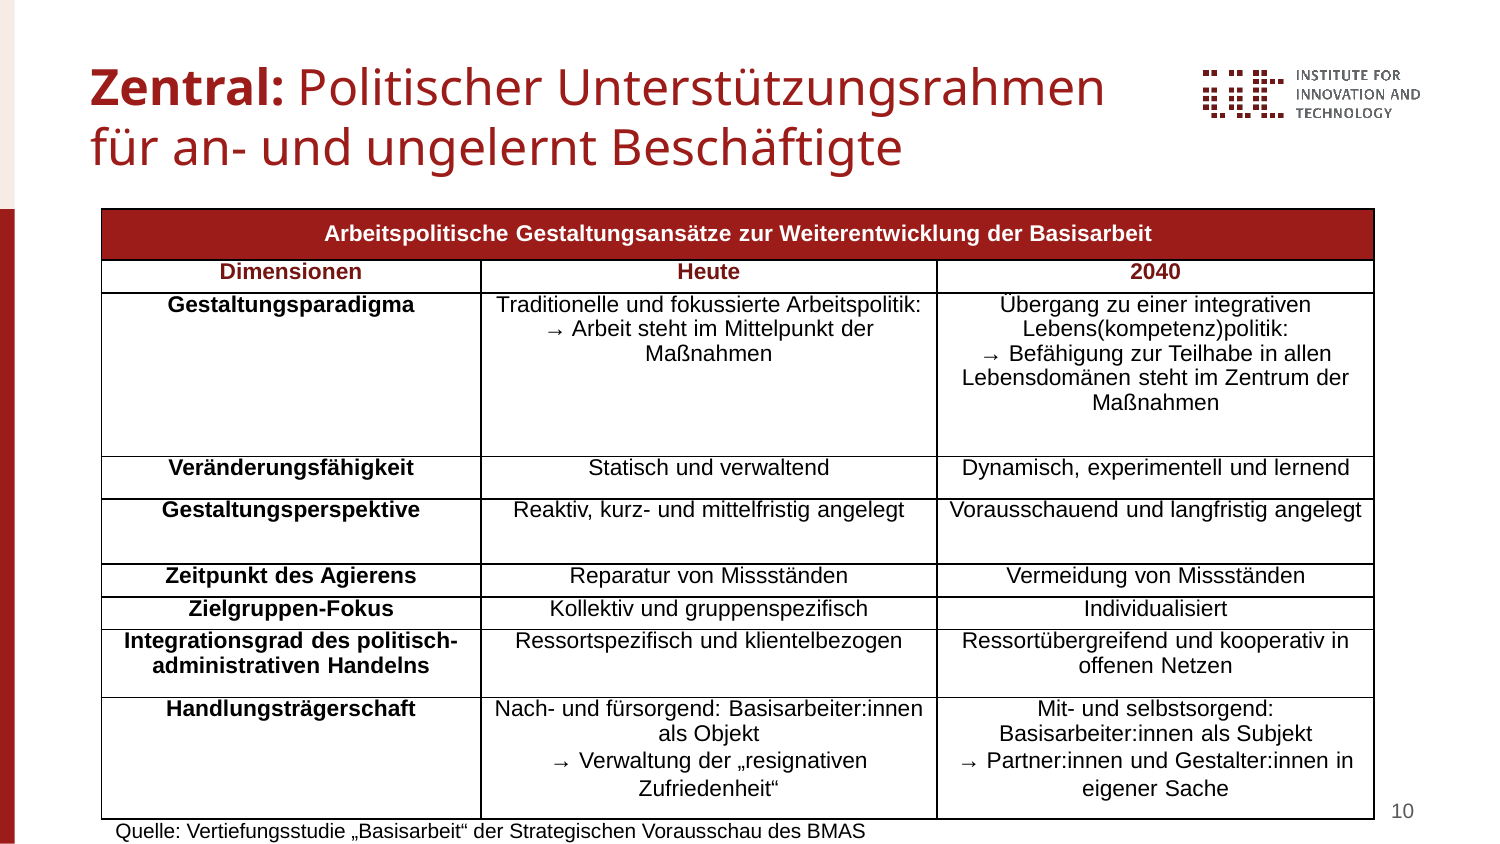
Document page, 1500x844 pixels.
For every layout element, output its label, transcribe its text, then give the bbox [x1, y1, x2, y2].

title Zentral: Politischer Unterstützungsrahmen für an- und ungelernt Beschäftigte [75, 42, 1151, 184]
text_box Quelle: Vertiefungsstudie „Basisarbeit“ der Strategischen Vorausschau des BMAS [100, 829, 881, 844]
picture [100, 207, 1377, 822]
slide_number 10 [1381, 793, 1430, 819]
picture [1203, 70, 1420, 118]
